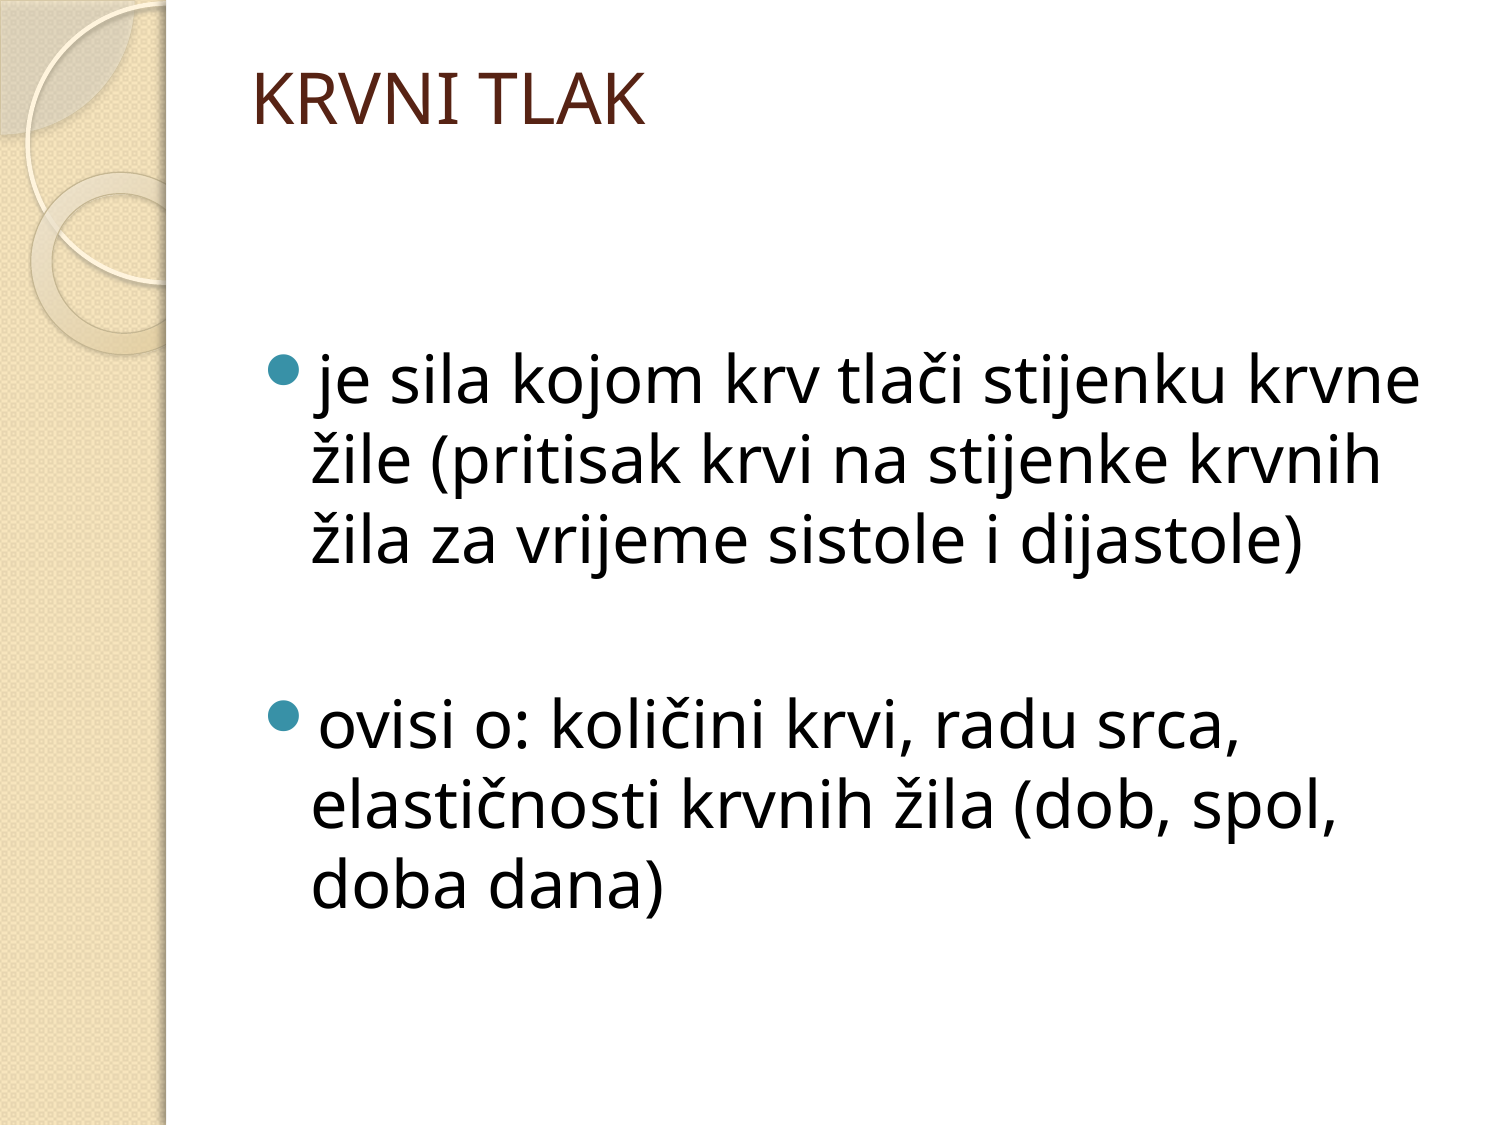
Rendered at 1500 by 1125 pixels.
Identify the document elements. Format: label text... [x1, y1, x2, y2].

title KRVNI TLAK [235, 45, 1466, 233]
list je sila kojom krv tlači stijenku krvne žile (pritisak krvi na stijenke krvnih žila za vrijeme sistole i dijastole) ovisi o: količini krvi, radu srca, elastičnosti krvnih žila (dob, spol, doba dana) [235, 237, 1466, 1025]
